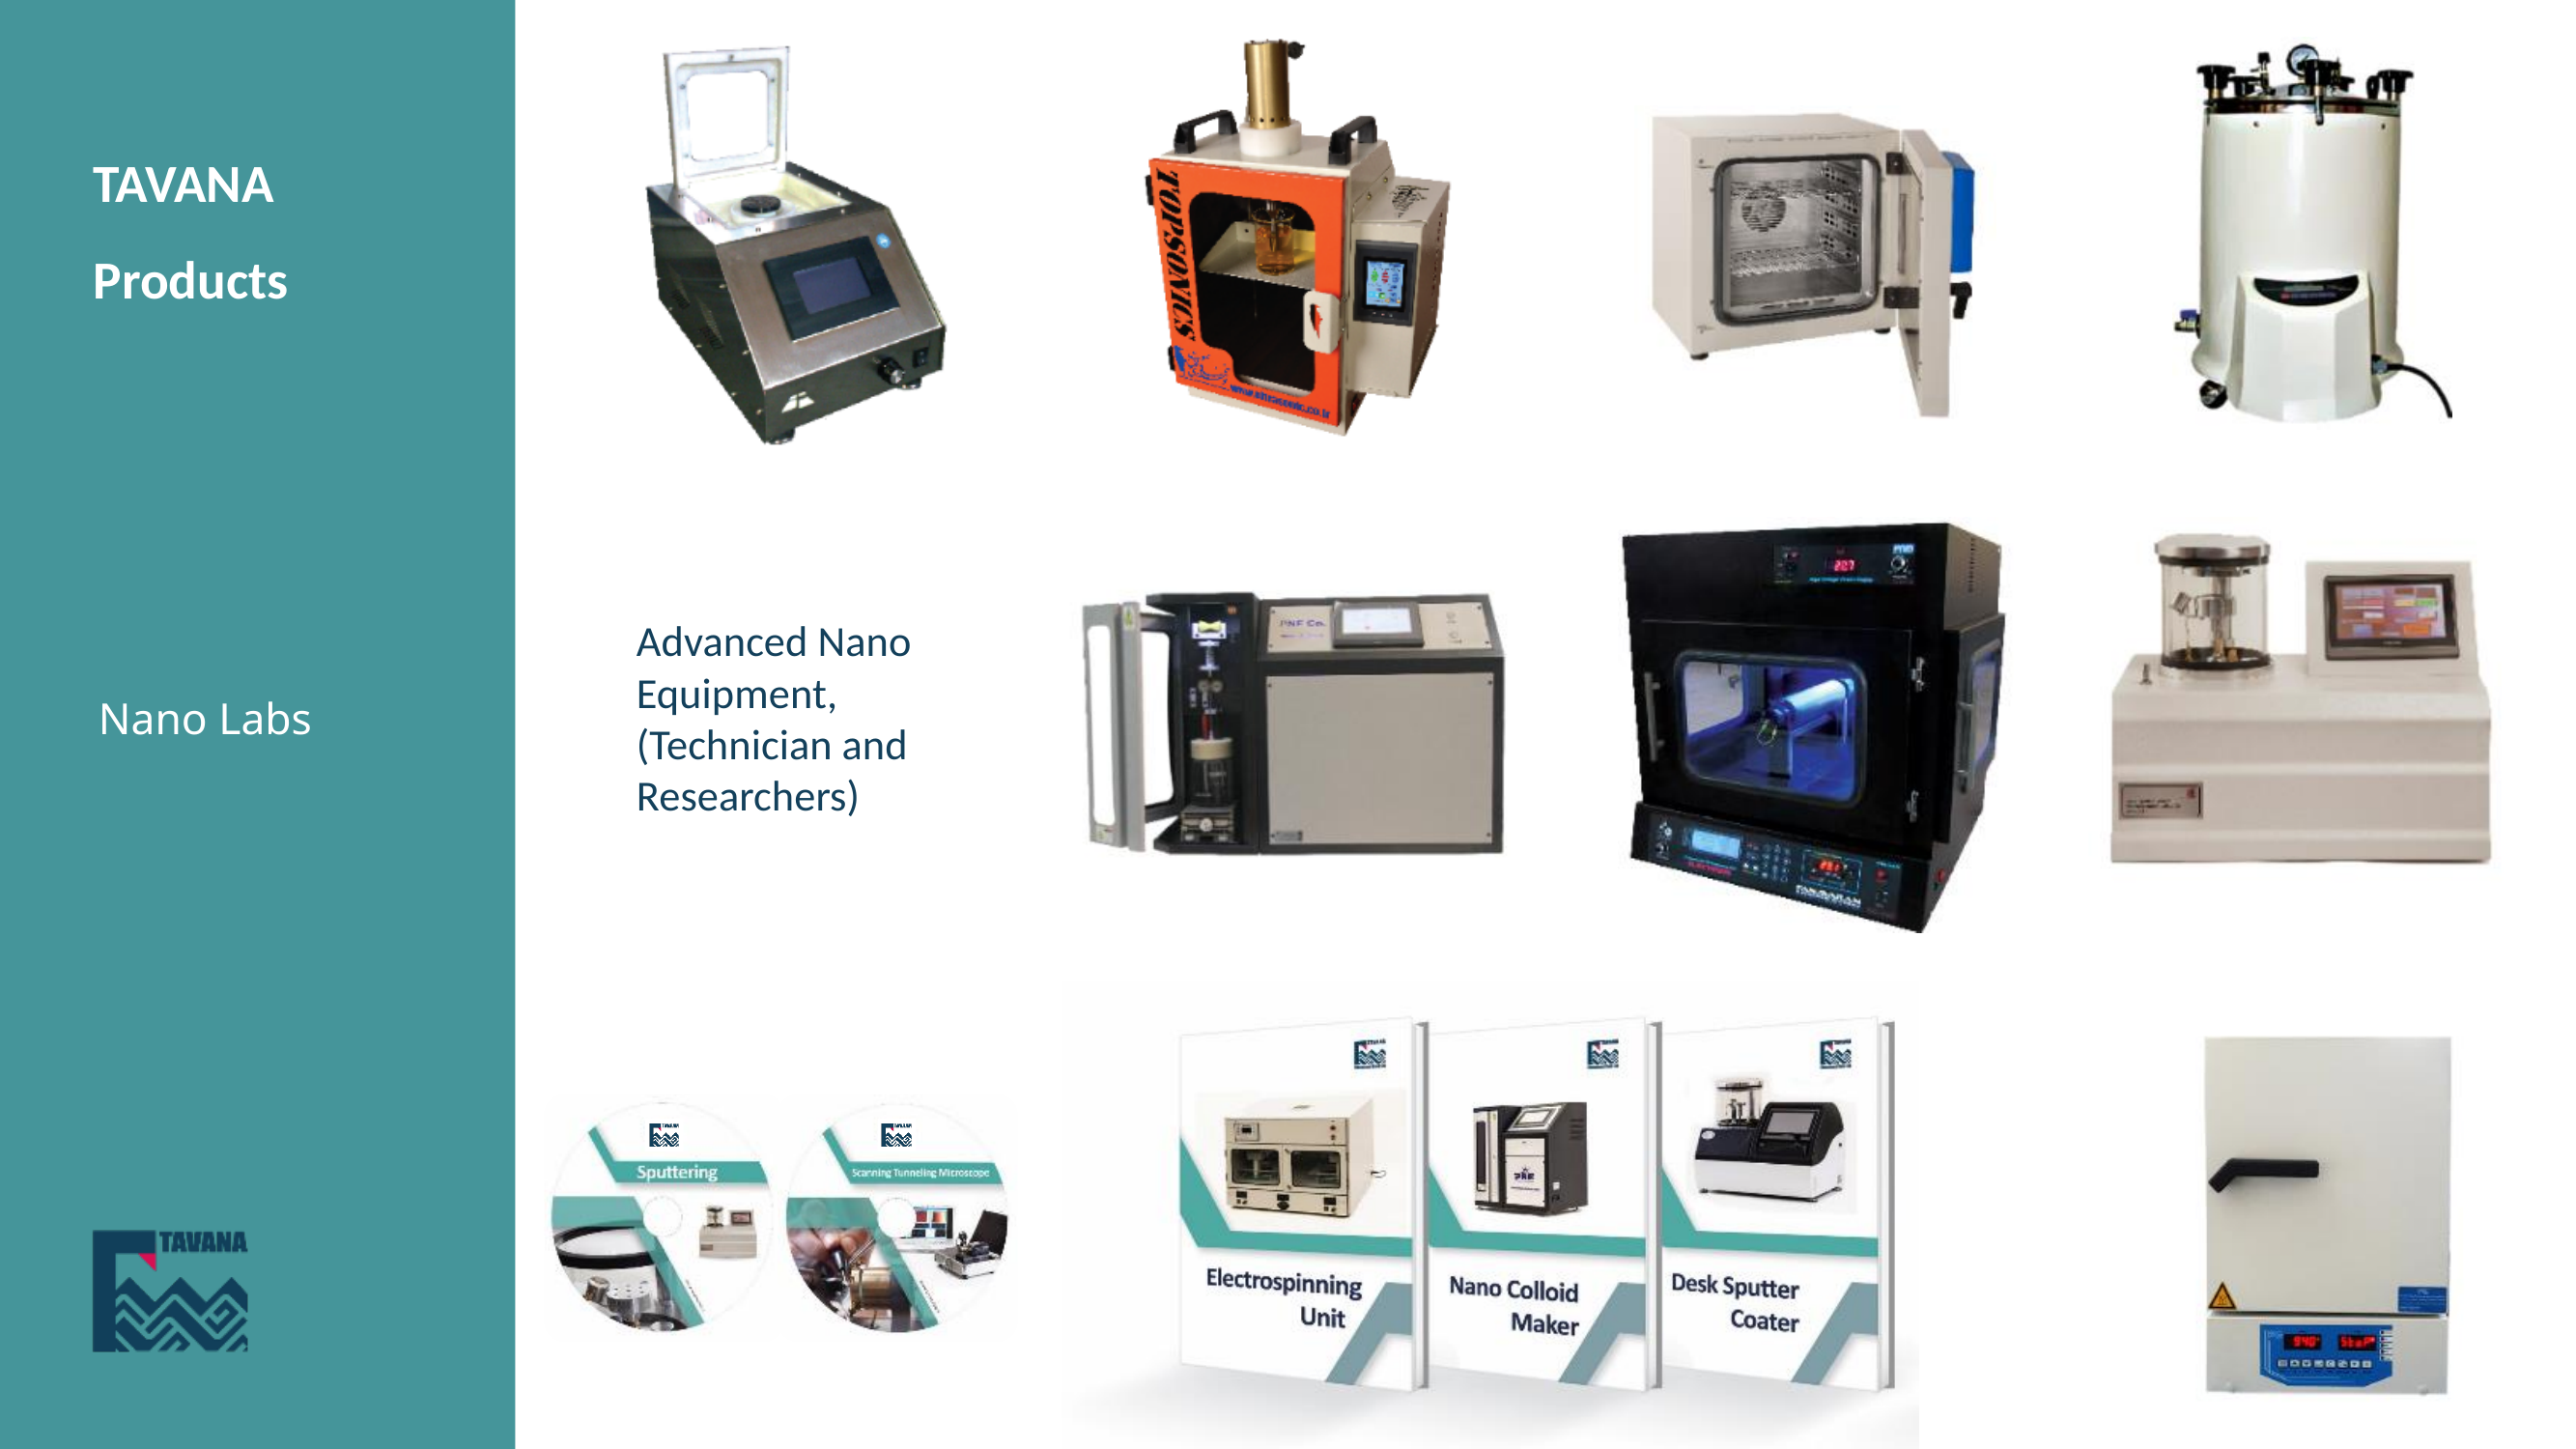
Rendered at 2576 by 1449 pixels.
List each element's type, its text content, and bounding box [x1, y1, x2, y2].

picture [84, 1223, 260, 1361]
picture [1062, 981, 1919, 1449]
picture [633, 37, 950, 448]
picture [2172, 1012, 2481, 1424]
picture [2088, 517, 2515, 888]
picture [1618, 517, 2014, 933]
text_box Nano Labs [84, 684, 421, 751]
picture [2172, 37, 2452, 431]
text_box Advanced Nano Equipment, (Technician and Researchers) [622, 606, 962, 828]
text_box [544, 1094, 1018, 1342]
picture [1123, 24, 1468, 442]
picture [1634, 105, 1996, 428]
text_box TAVANA Products [83, 109, 453, 317]
picture [1059, 566, 1533, 883]
